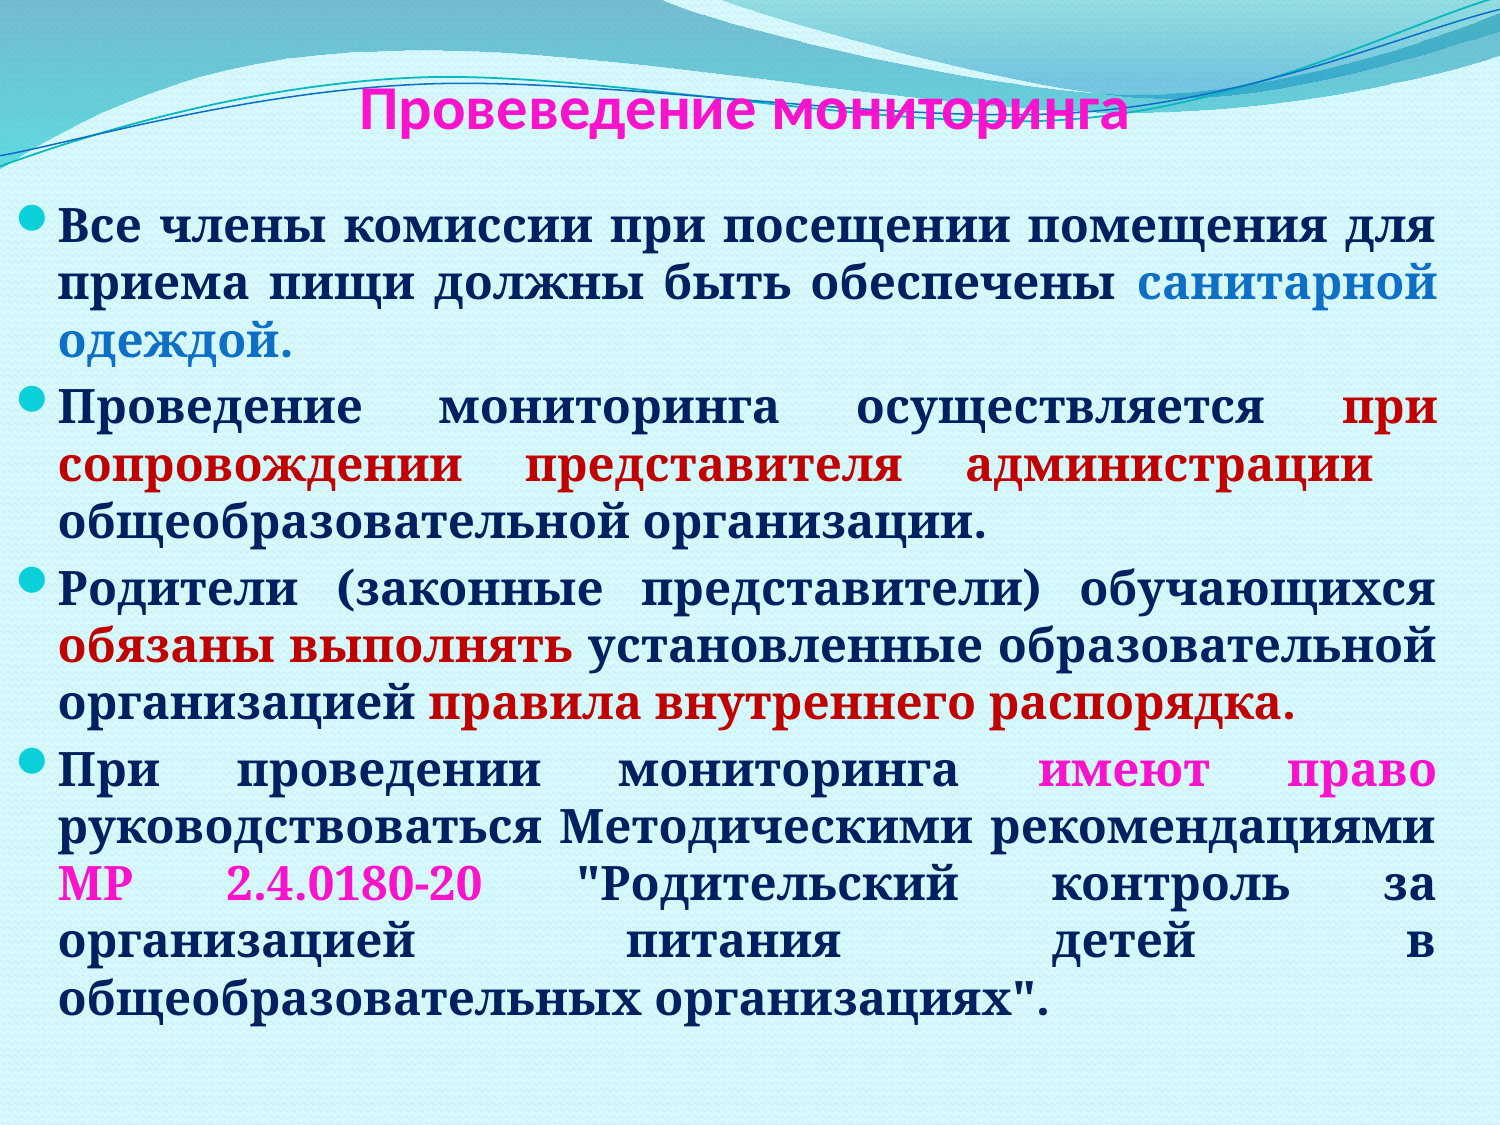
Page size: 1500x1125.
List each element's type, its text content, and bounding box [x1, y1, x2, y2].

list Все члены комиссии при посещении помещения для приема пищи должны быть обеспечены санитарной одеждой. Проведение мониторинга осуществляется при сопровождении представителя администрации общеобразовательной организации. Родители (законные представители) обучающихся обязаны выполнять установленные образовательной организацией правила внутреннего распорядка. При проведении мониторинга имеют право руководствоваться Методическими рекомендациями МР 2.4.0180-20 "Родительский контроль за организацией питания детей в общеобразовательных организациях". [0, 187, 1454, 1091]
title Провеведение мониторинга [70, 58, 1421, 143]
